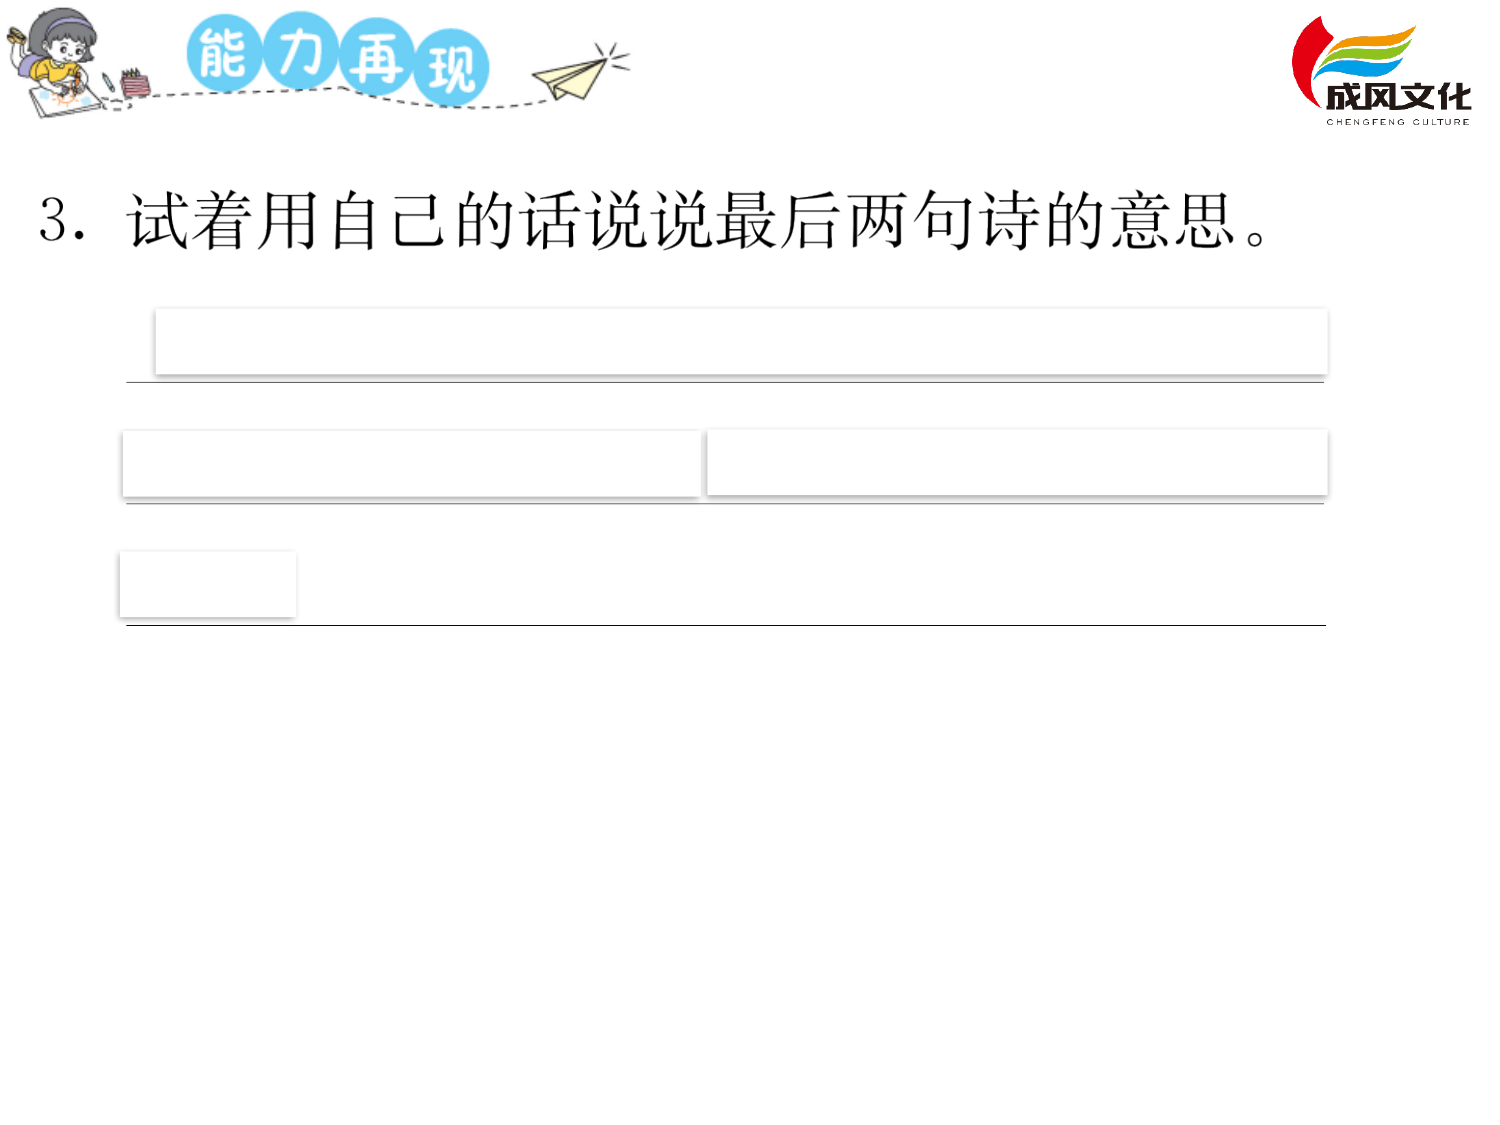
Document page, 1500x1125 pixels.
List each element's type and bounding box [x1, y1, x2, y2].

picture [1, 5, 635, 124]
picture [35, 176, 1453, 652]
picture [1281, 0, 1489, 136]
